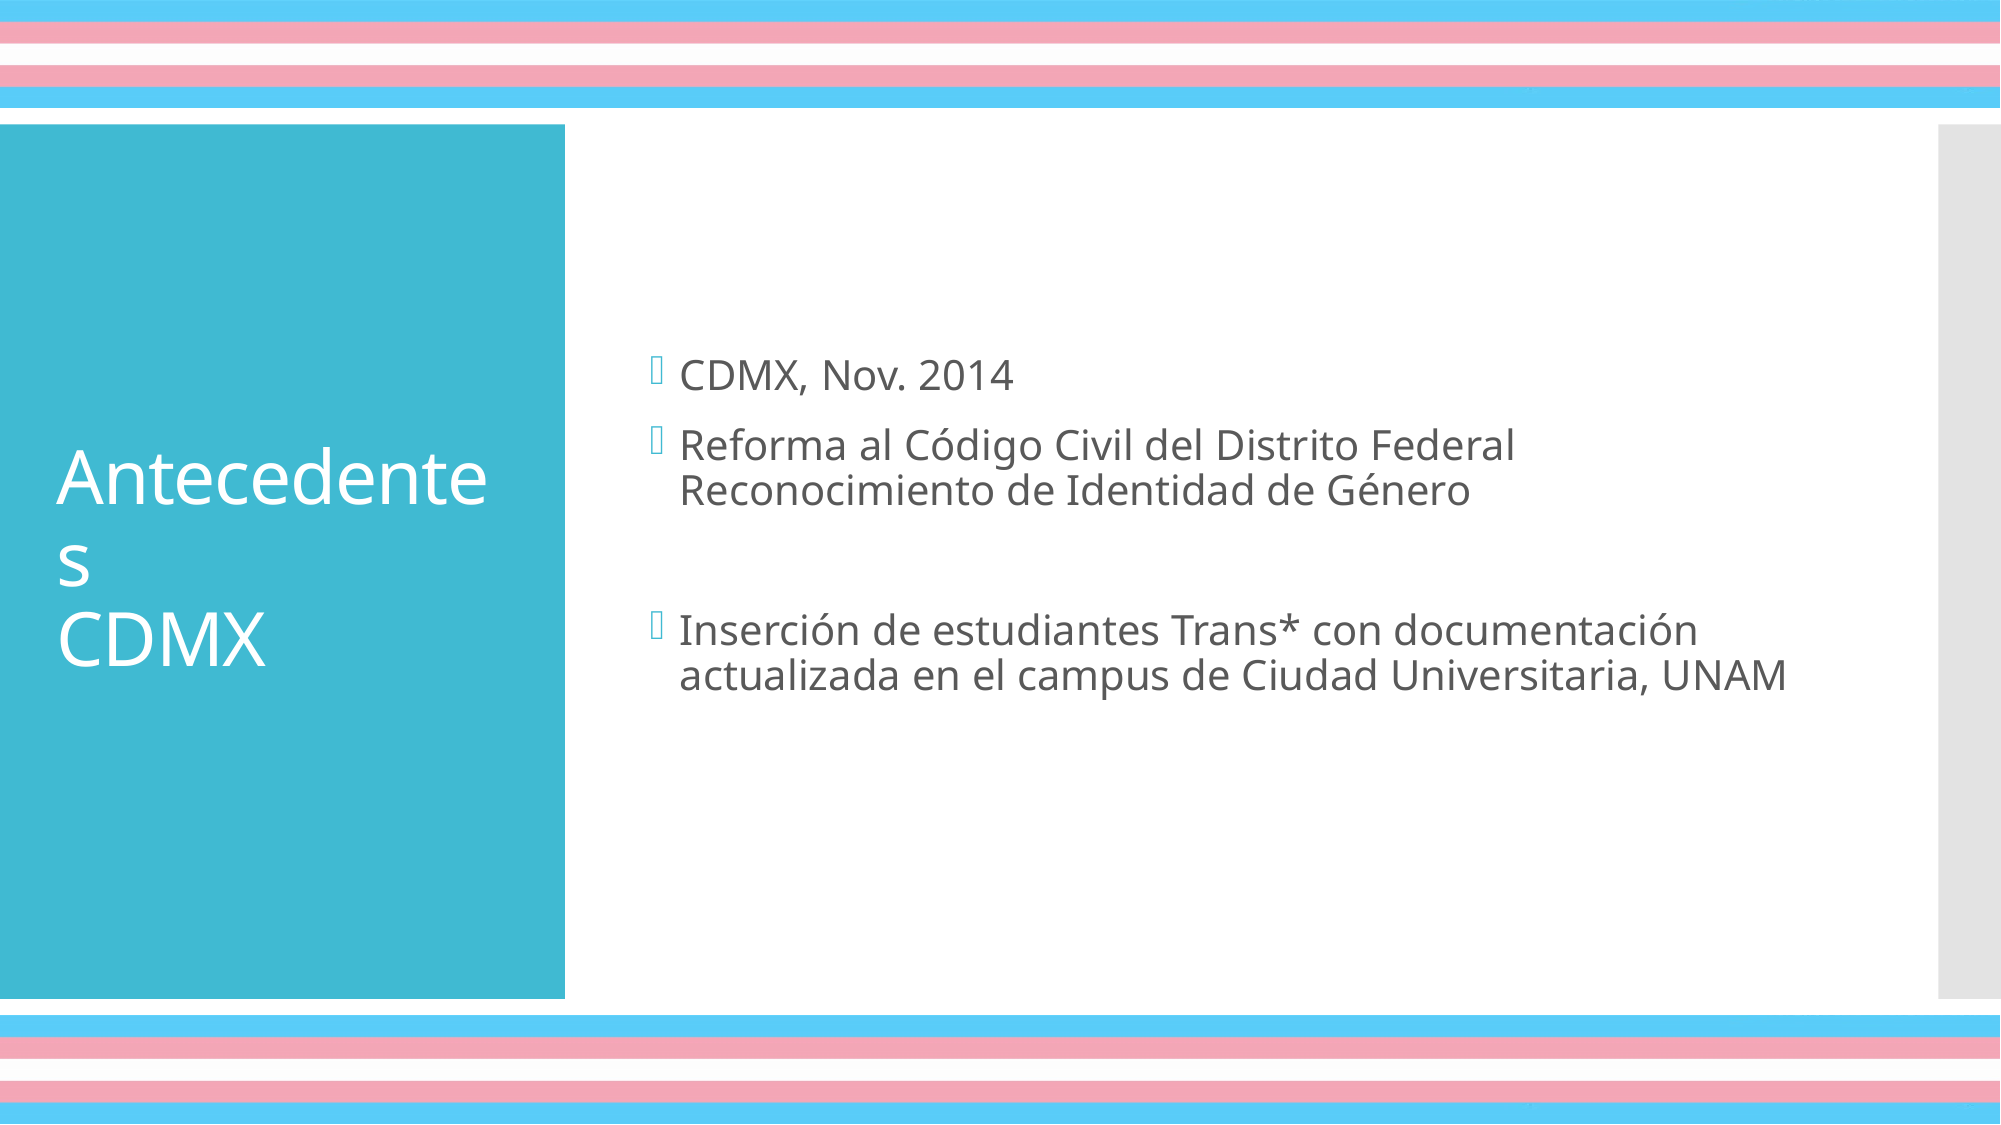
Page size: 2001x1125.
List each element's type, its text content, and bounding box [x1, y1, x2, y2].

picture [0, 1015, 2000, 1124]
list CDMX, Nov. 2014 Reforma al Código Civil del Distrito Federal Reconocimiento de Identidad de Género Inserción de estudiantes Trans* con documentación actualizada en el campus de Ciudad Universitaria, UNAM [634, 141, 1835, 982]
picture [0, 0, 2000, 108]
title Antecedentes CDMX [41, 184, 525, 940]
